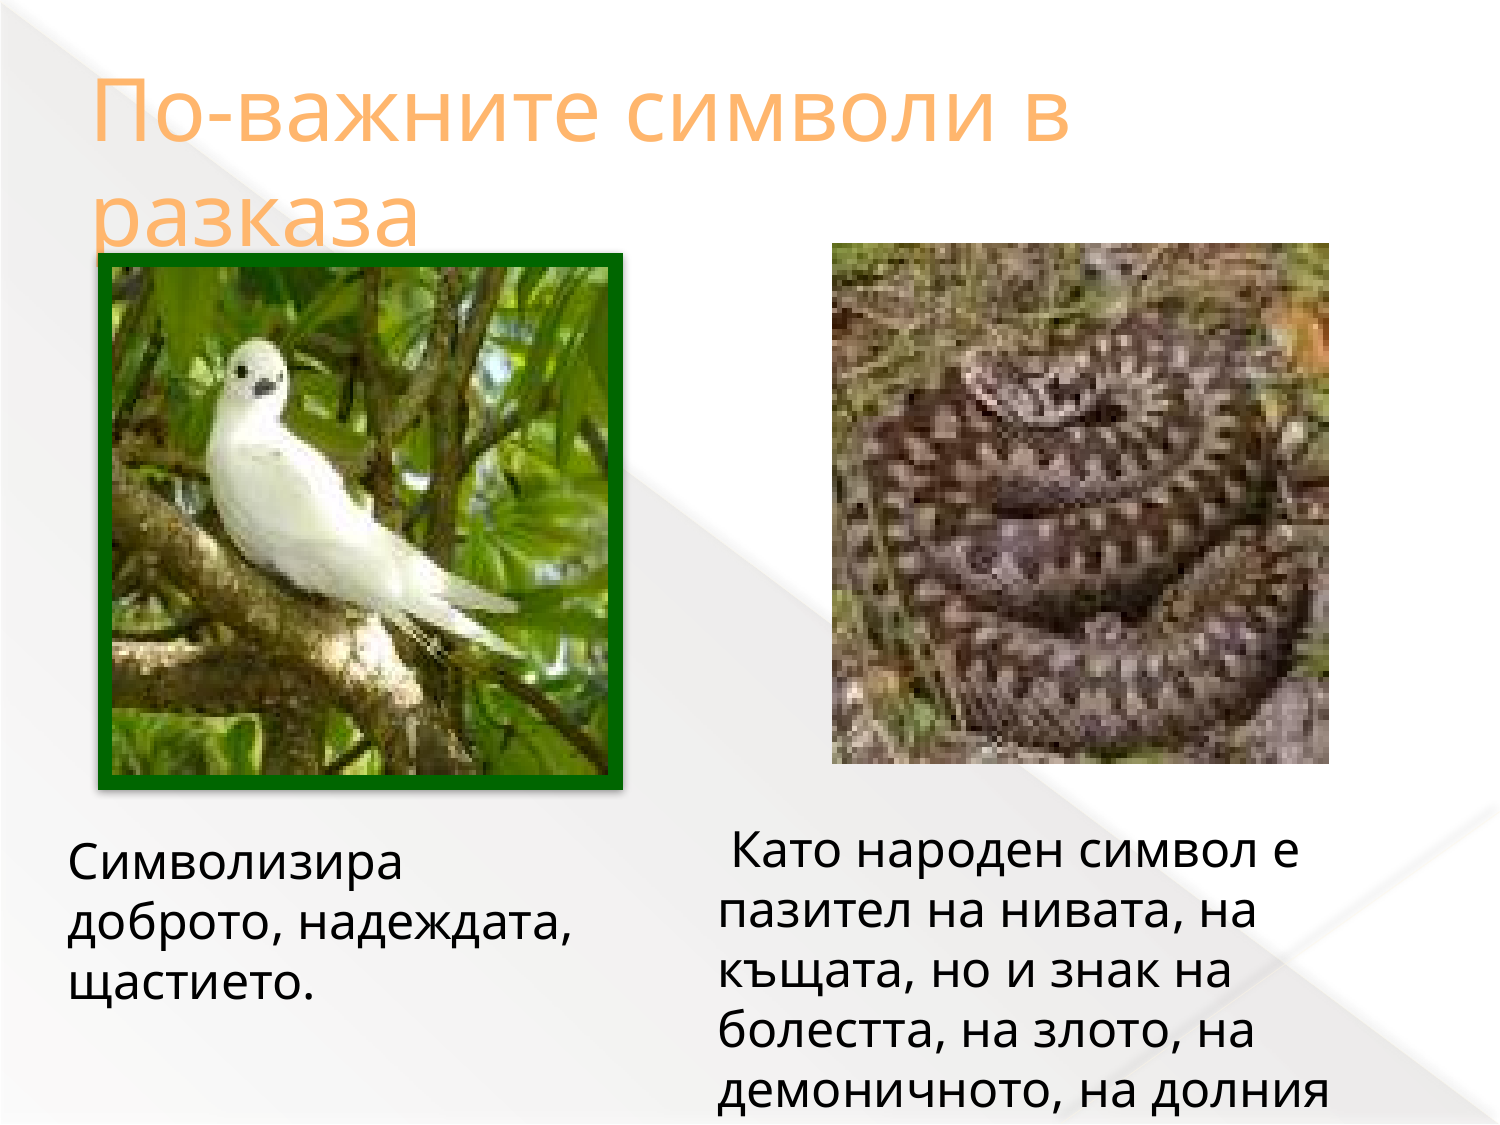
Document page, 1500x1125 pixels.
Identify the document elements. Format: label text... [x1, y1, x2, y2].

title По-важните символи в разказа [75, 43, 1425, 274]
text_box Символизира доброто, надеждата, щастието. [53, 822, 632, 1017]
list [111, 266, 609, 776]
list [832, 243, 1330, 764]
text_box Като народен символ е пазител на нивата, на къщата, но и знак на болестта, на злото, на демоничното, на долния свят. [702, 810, 1447, 1125]
